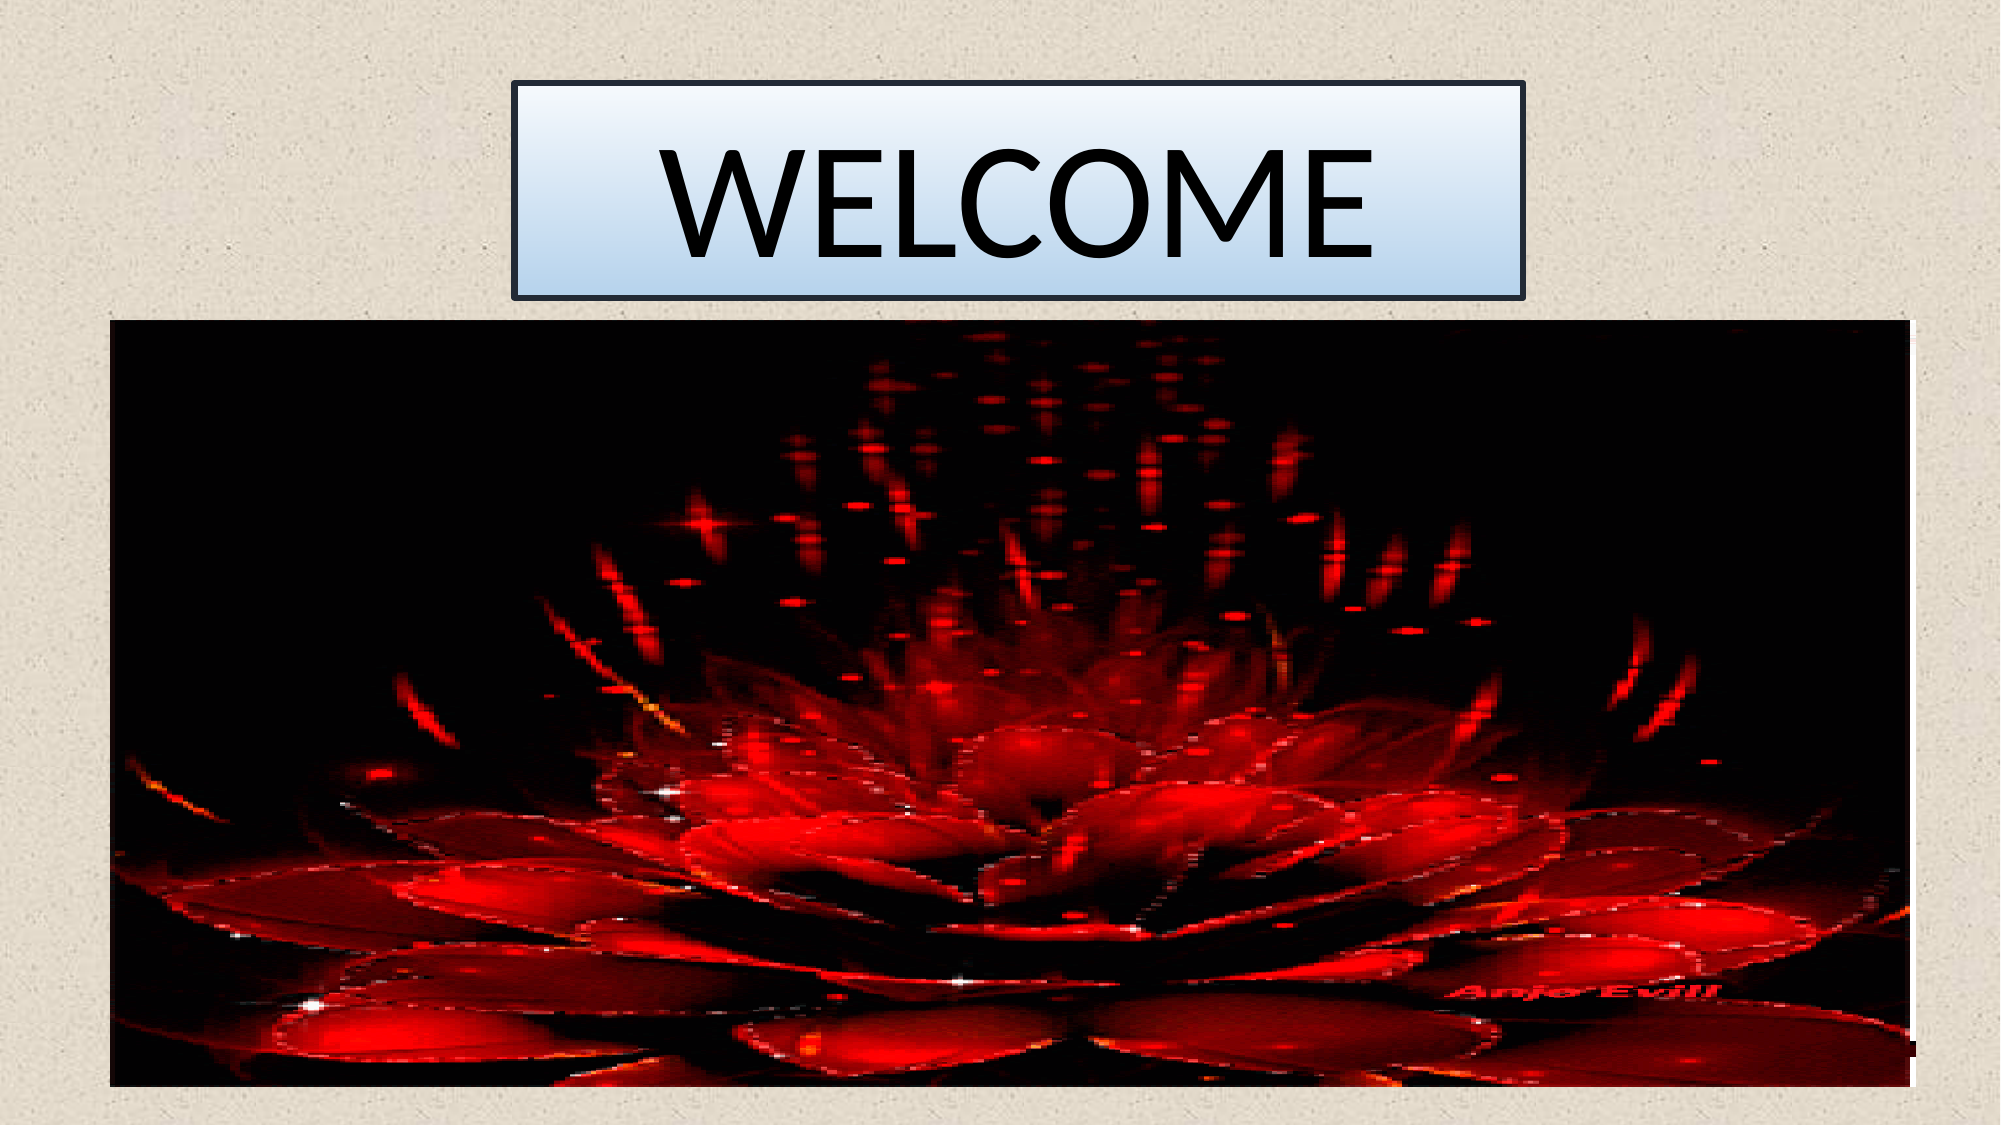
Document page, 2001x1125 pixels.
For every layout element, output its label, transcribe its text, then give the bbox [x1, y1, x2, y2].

picture [0, 0, 2001, 1125]
text_box WELCOME [514, 83, 1524, 298]
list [110, 320, 1916, 1087]
